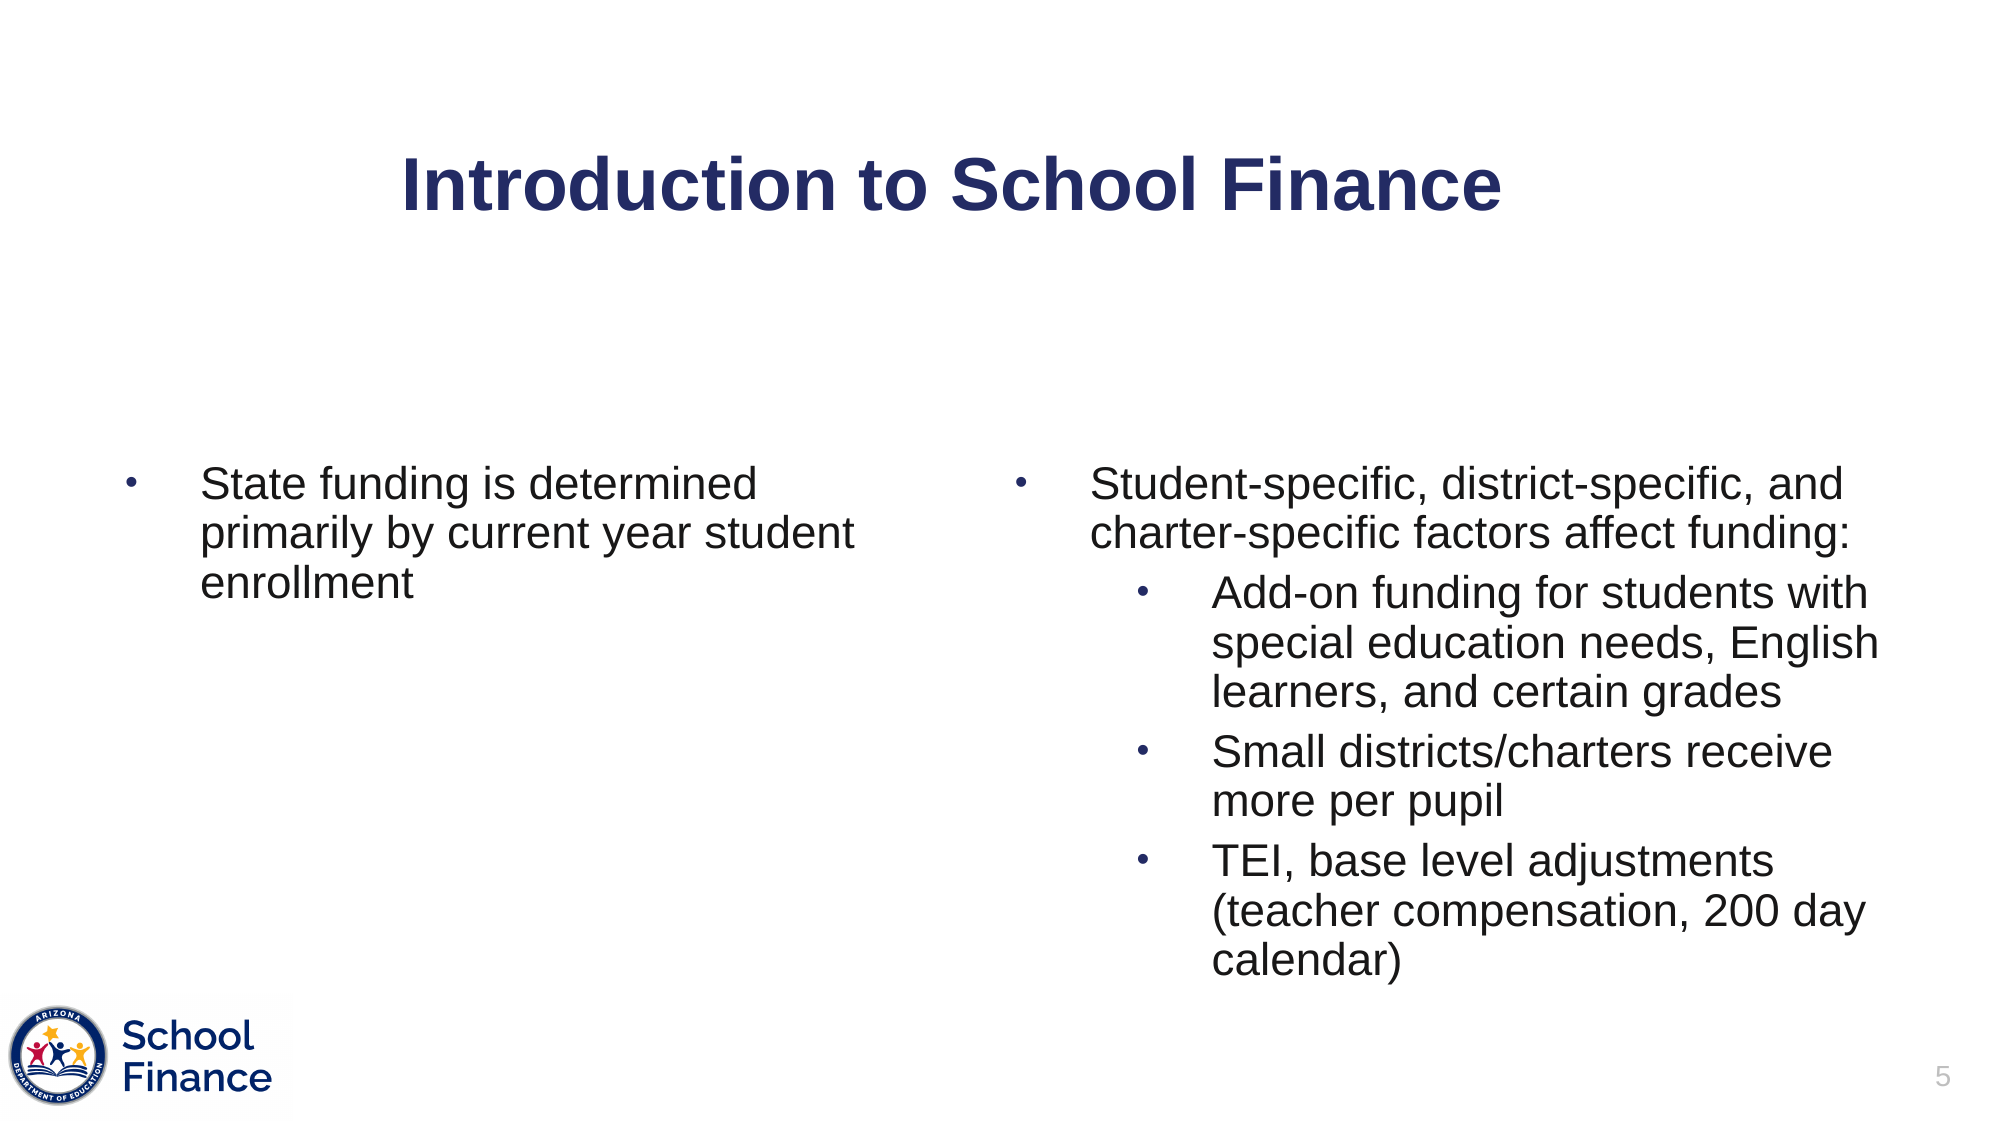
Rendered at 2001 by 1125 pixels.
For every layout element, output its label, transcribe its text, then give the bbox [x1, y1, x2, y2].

text_box State funding is determined primarily by current year student enrollment [110, 376, 954, 655]
list Student-specific, district-specific, and charter-specific factors affect funding: Add-on funding for students with special education needs, English learners, and certain grades Small districts/charters receive more per pupil TEI, base level adjustments (teacher compensation, 200 day calendar) [999, 376, 1905, 655]
title Introduction to School Finance [228, 138, 1678, 317]
picture [0, 993, 293, 1121]
